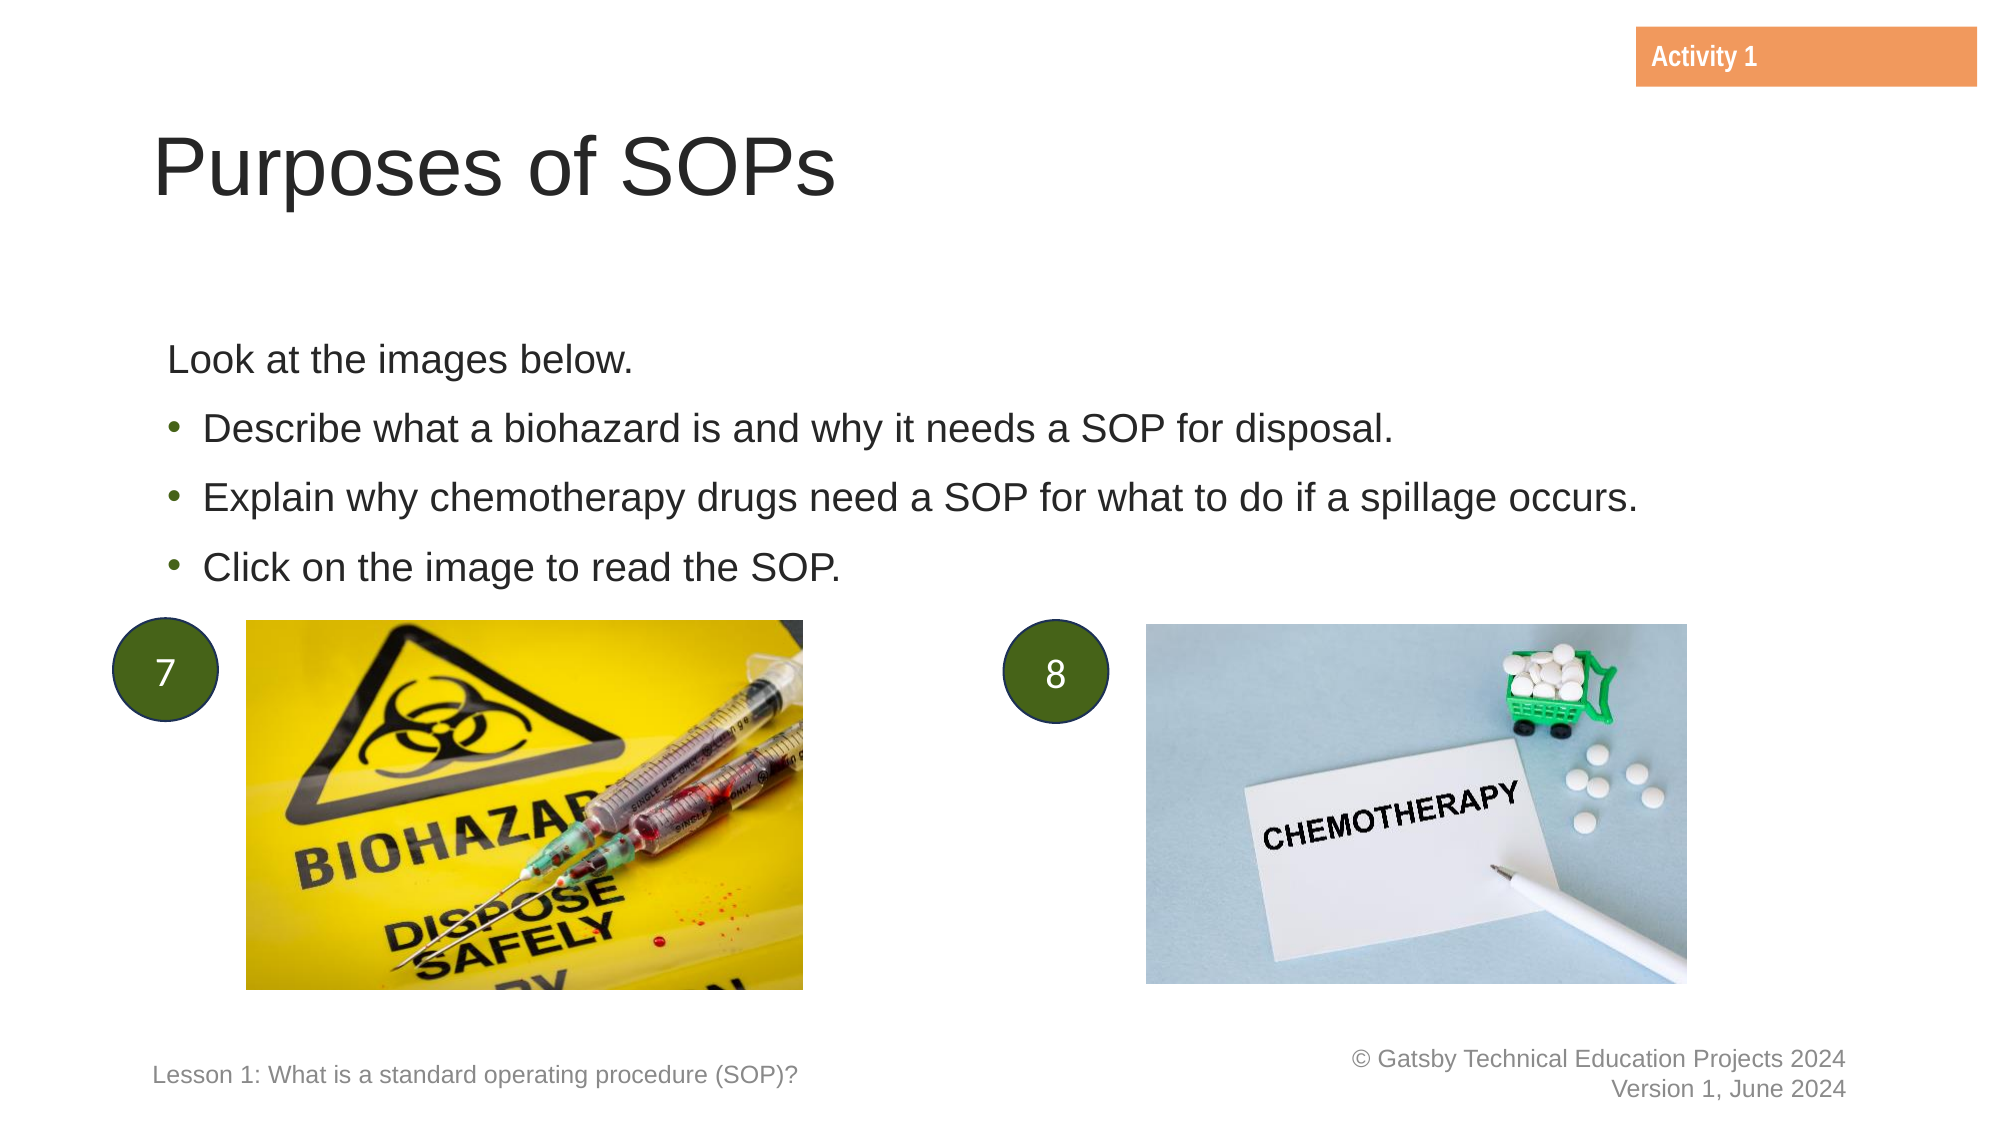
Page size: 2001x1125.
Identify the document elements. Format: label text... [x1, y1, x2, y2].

text_box 8 [1002, 619, 1110, 724]
list Activity 1 [1636, 26, 1978, 87]
list Look at the images below. Describe what a biohazard is and why it needs a SOP for disposal. Explain why chemotherapy drugs need a SOP for what to do if a spillage occurs. Click on the image to read the SOP. [137, 299, 1820, 621]
picture [1146, 624, 1688, 984]
list Lesson 1: What is a standard operating procedure (SOP)? [137, 1042, 829, 1103]
picture [246, 620, 803, 990]
text_box 7 [112, 617, 219, 723]
title Purposes of SOPs [137, 59, 1863, 278]
